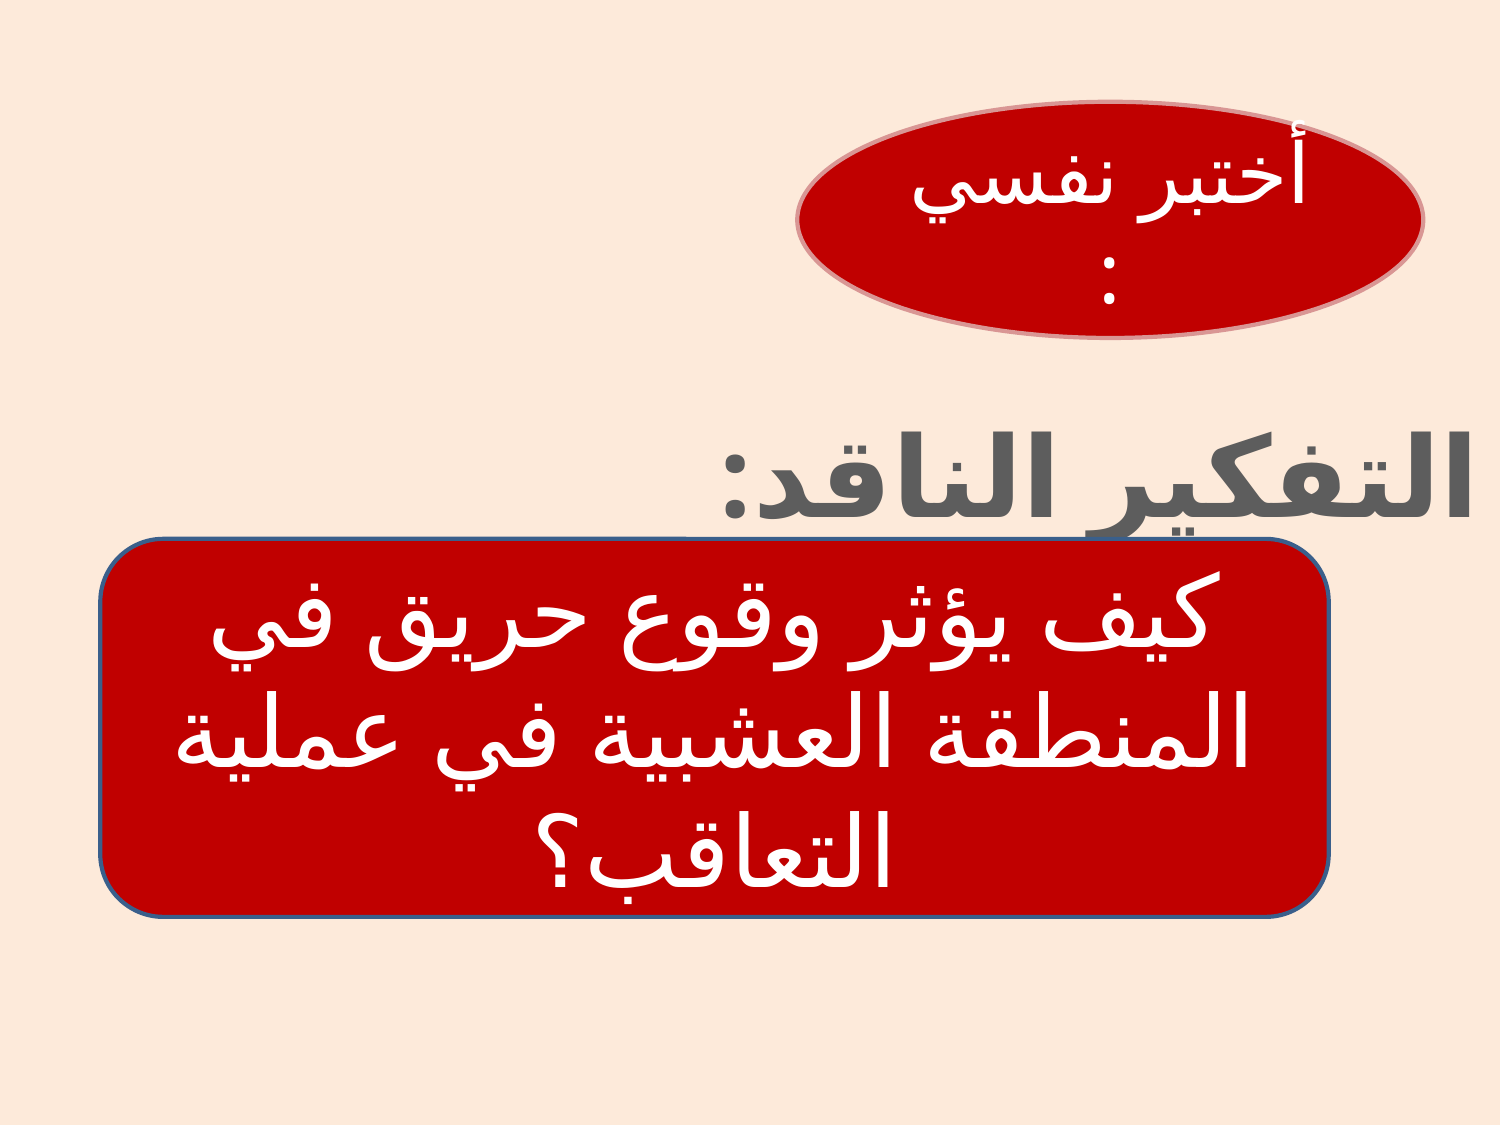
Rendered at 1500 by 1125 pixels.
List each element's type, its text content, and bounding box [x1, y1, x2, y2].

text_box كيف يؤثر وقوع حريق في المنطقة العشبية في عملية التعاقب؟ [98, 536, 1331, 919]
text_box أختبر نفسي : [795, 99, 1426, 341]
text_box التفكير الناقد: [702, 397, 1495, 548]
